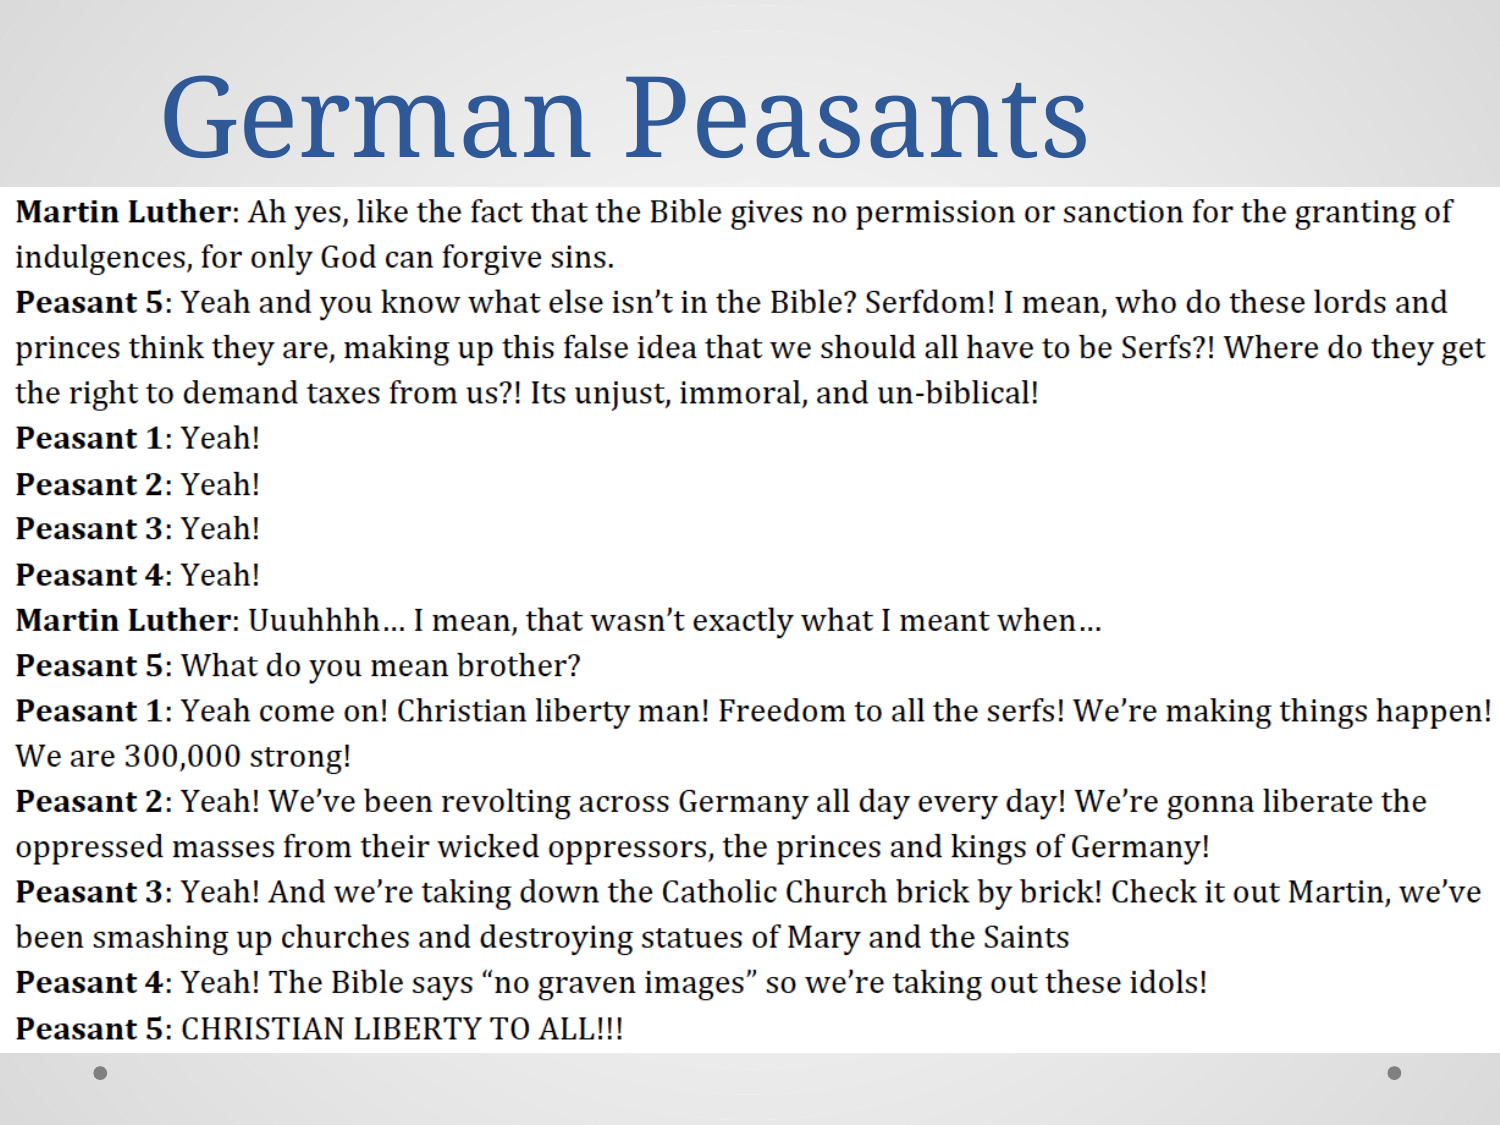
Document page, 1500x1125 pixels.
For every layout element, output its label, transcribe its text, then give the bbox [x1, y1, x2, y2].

title German Peasants [0, 0, 1250, 185]
picture [0, 187, 1500, 1053]
